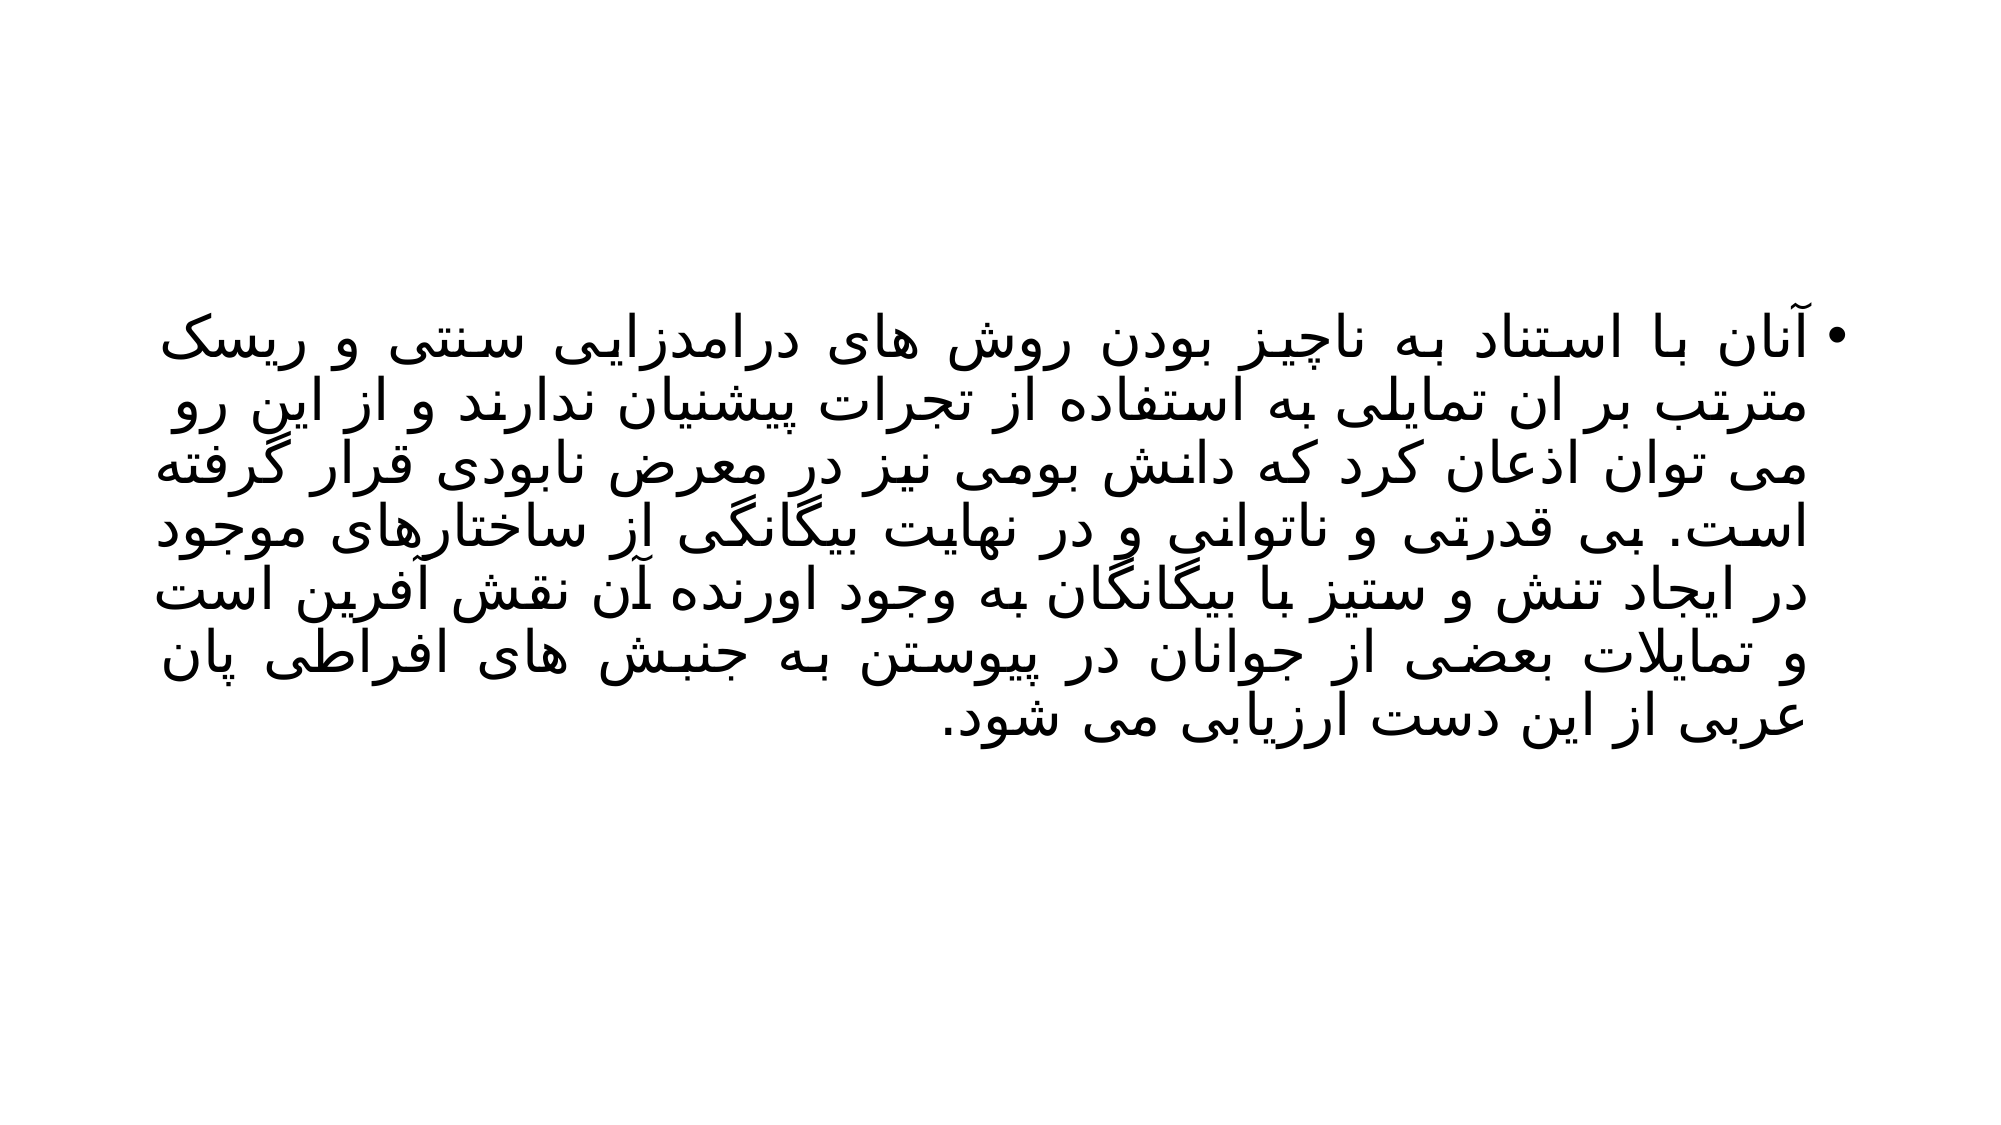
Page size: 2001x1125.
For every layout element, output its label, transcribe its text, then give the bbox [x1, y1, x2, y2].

list آنان با استناد به ناچیز بودن روش های درامدزایی سنتی و ریسک مترتب بر ان تمایلی به استفاده از تجرات پیشنیان ندارند و از این رو می توان اذعان کرد که دانش بومی نیز در معرض نابودی قرار گرفته است. بی قدرتی و ناتوانی و در نهایت بیگانگی از ساختارهای موجود در ایجاد تنش و ستیز با بیگانگان به وجود اورنده آن نقش آفرین است و تمایلات بعضی از جوانان در پیوستن به جنبش های افراطی پان عربی از این دست ارزیابی می شود. [137, 299, 1863, 1014]
